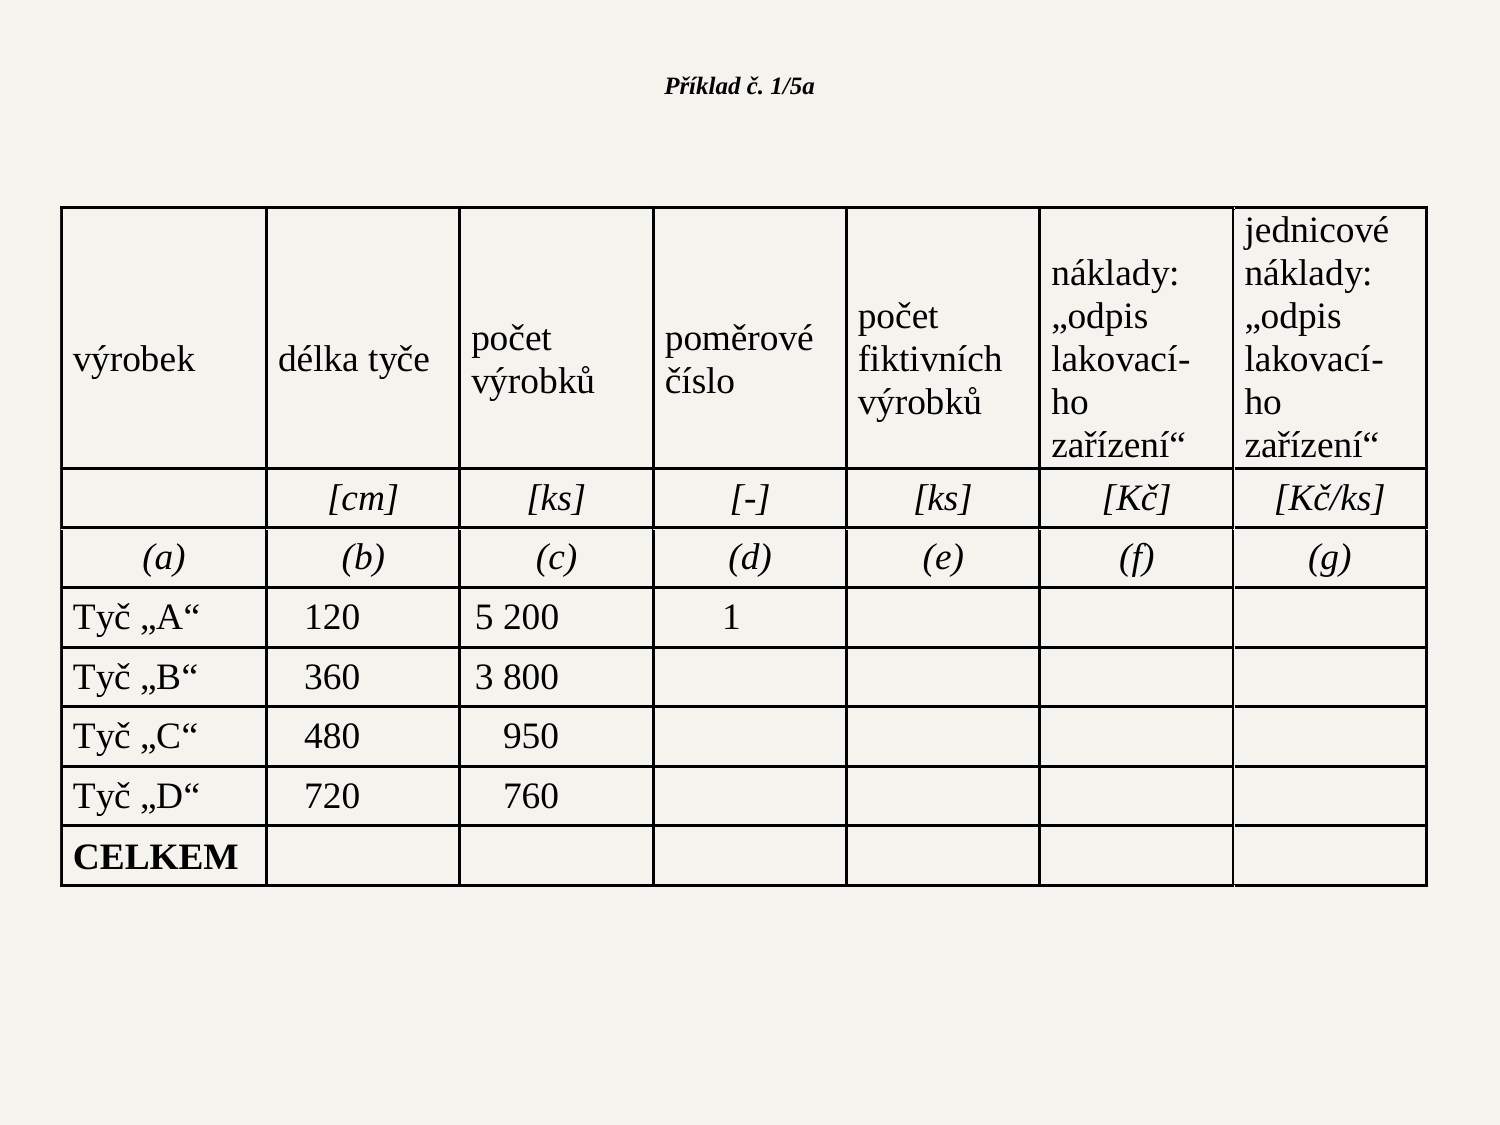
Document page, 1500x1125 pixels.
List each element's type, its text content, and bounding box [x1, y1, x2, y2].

title Příklad č. 1/5a [64, 31, 1415, 138]
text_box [60, 205, 1437, 917]
